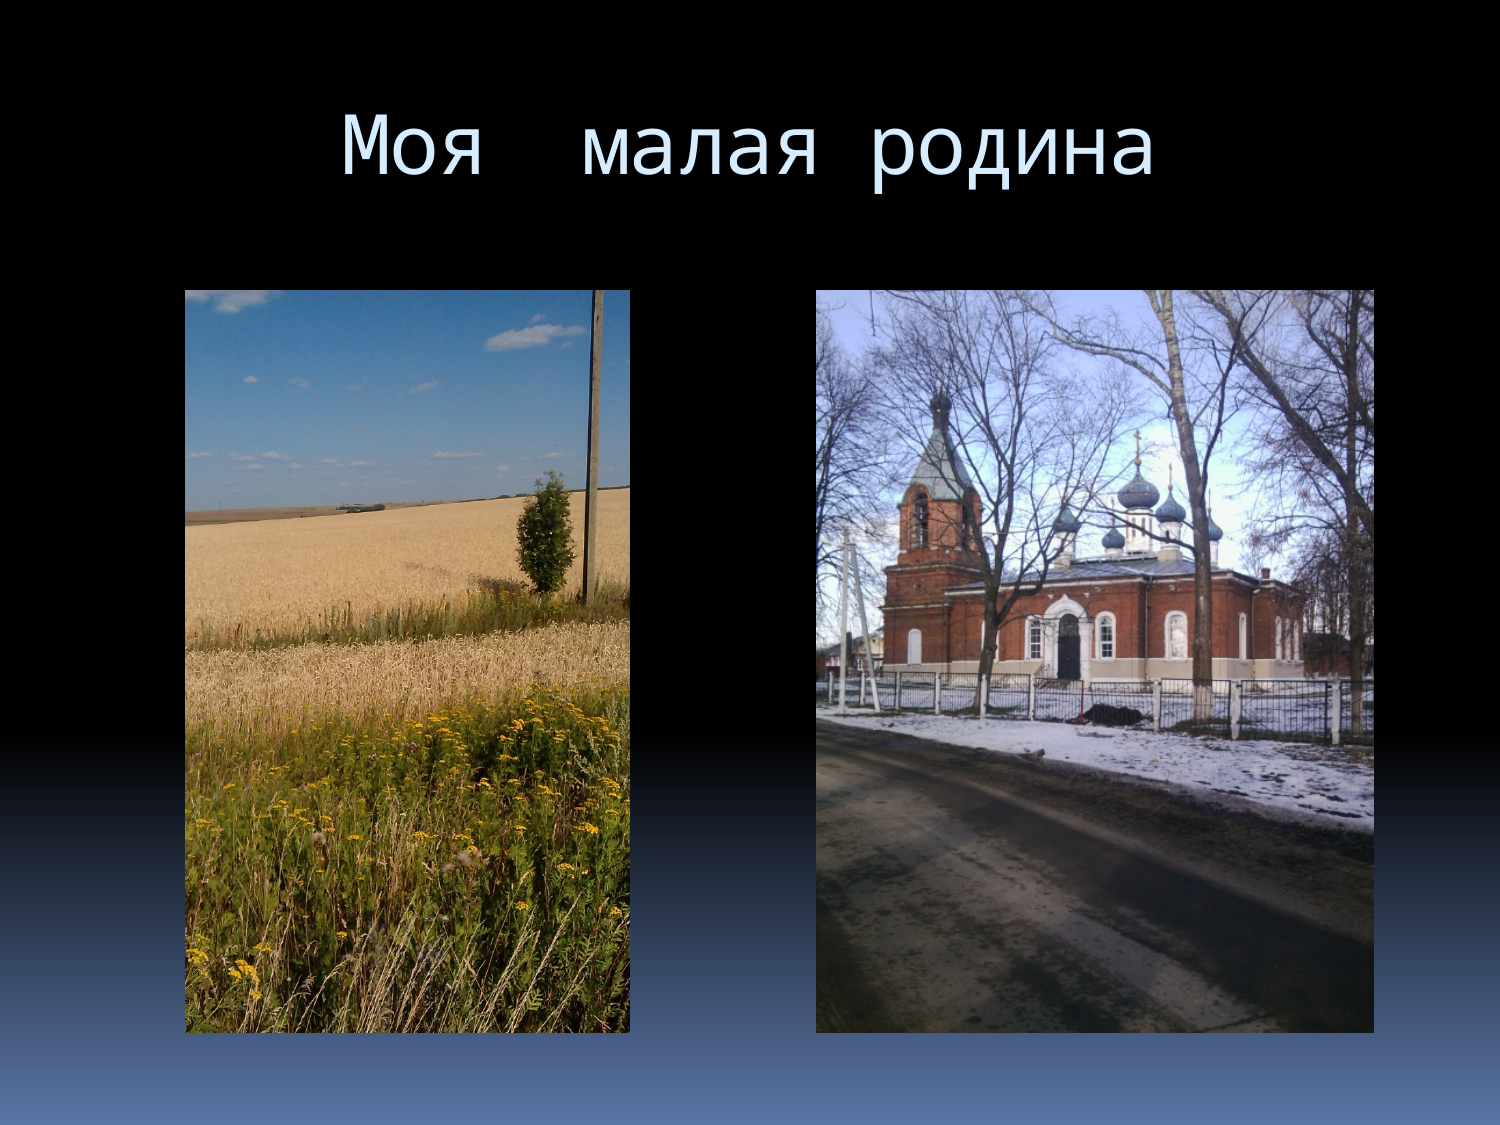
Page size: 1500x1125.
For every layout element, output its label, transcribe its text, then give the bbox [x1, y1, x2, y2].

title Моя малая родина [75, 83, 1425, 234]
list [816, 289, 1374, 1034]
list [184, 289, 631, 1034]
